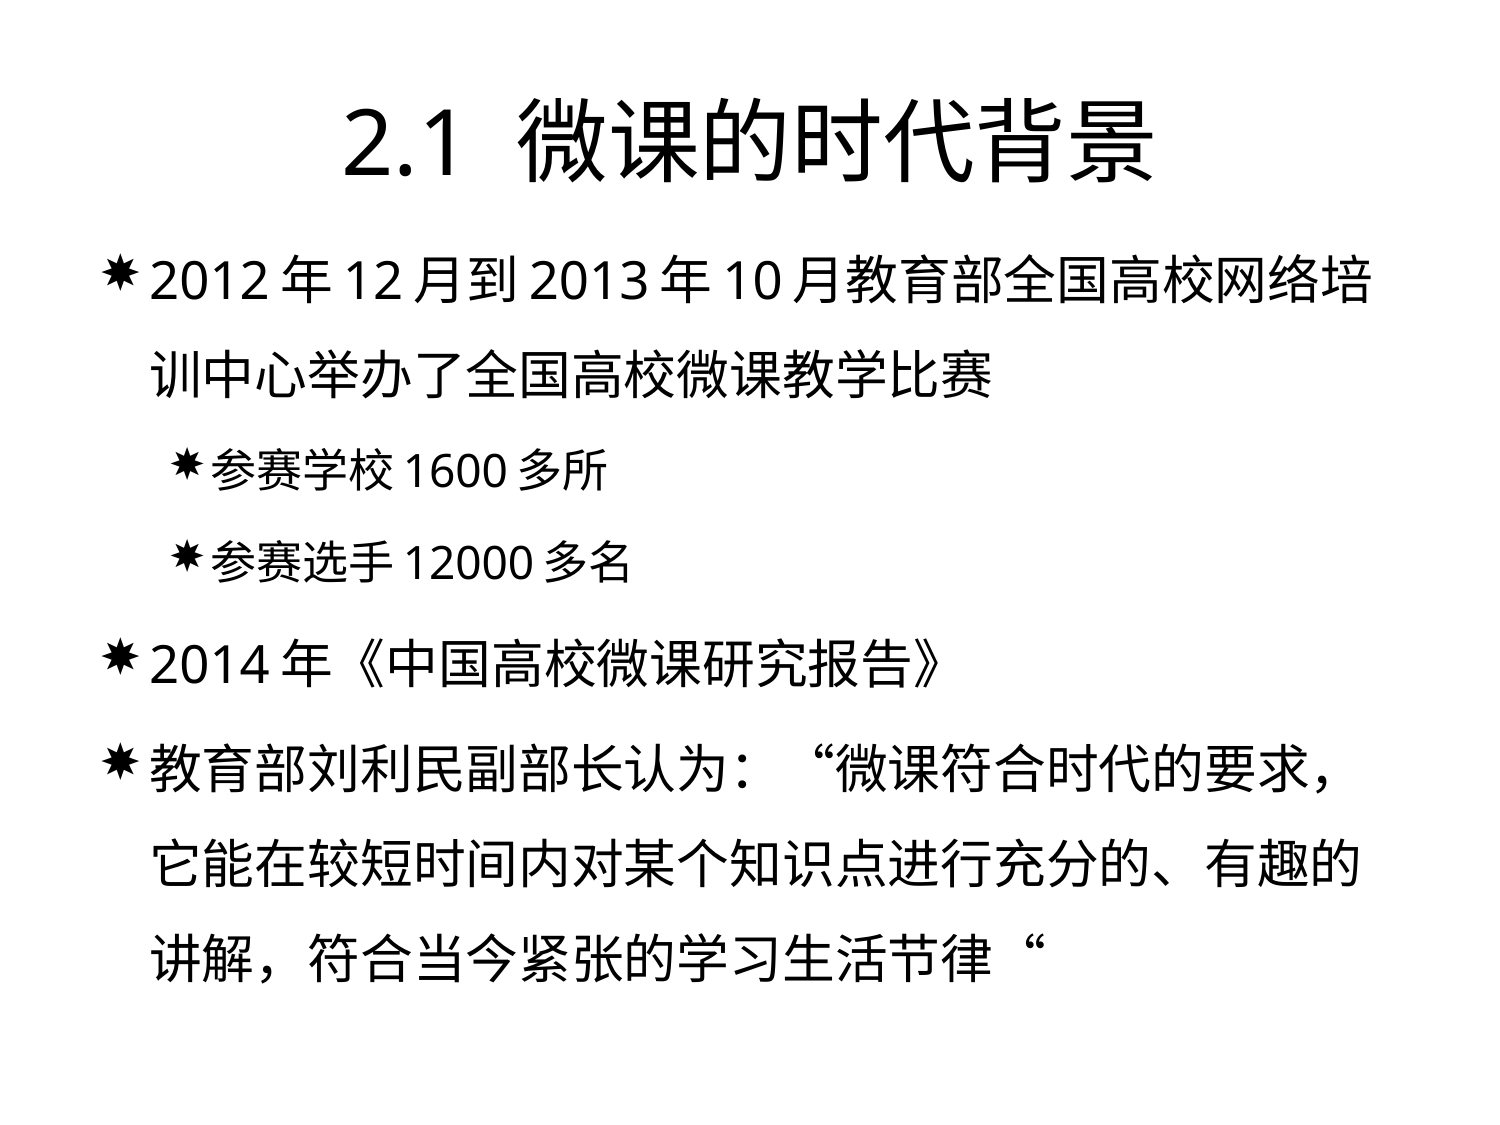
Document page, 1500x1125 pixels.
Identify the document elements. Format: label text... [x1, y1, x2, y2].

list 2012年12月到2013年10月教育部全国高校网络培训中心举办了全国高校微课教学比赛 参赛学校1600多所 参赛选手12000多名 2014年《中国高校微课研究报告》 教育部刘利民副部长认为：“微课符合时代的要求，它能在较短时间内对某个知识点进行充分的、有趣的讲解，符合当今紧张的学习生活节律“ [81, 208, 1425, 1000]
title 2.1 微课的时代背景 [75, 45, 1425, 233]
